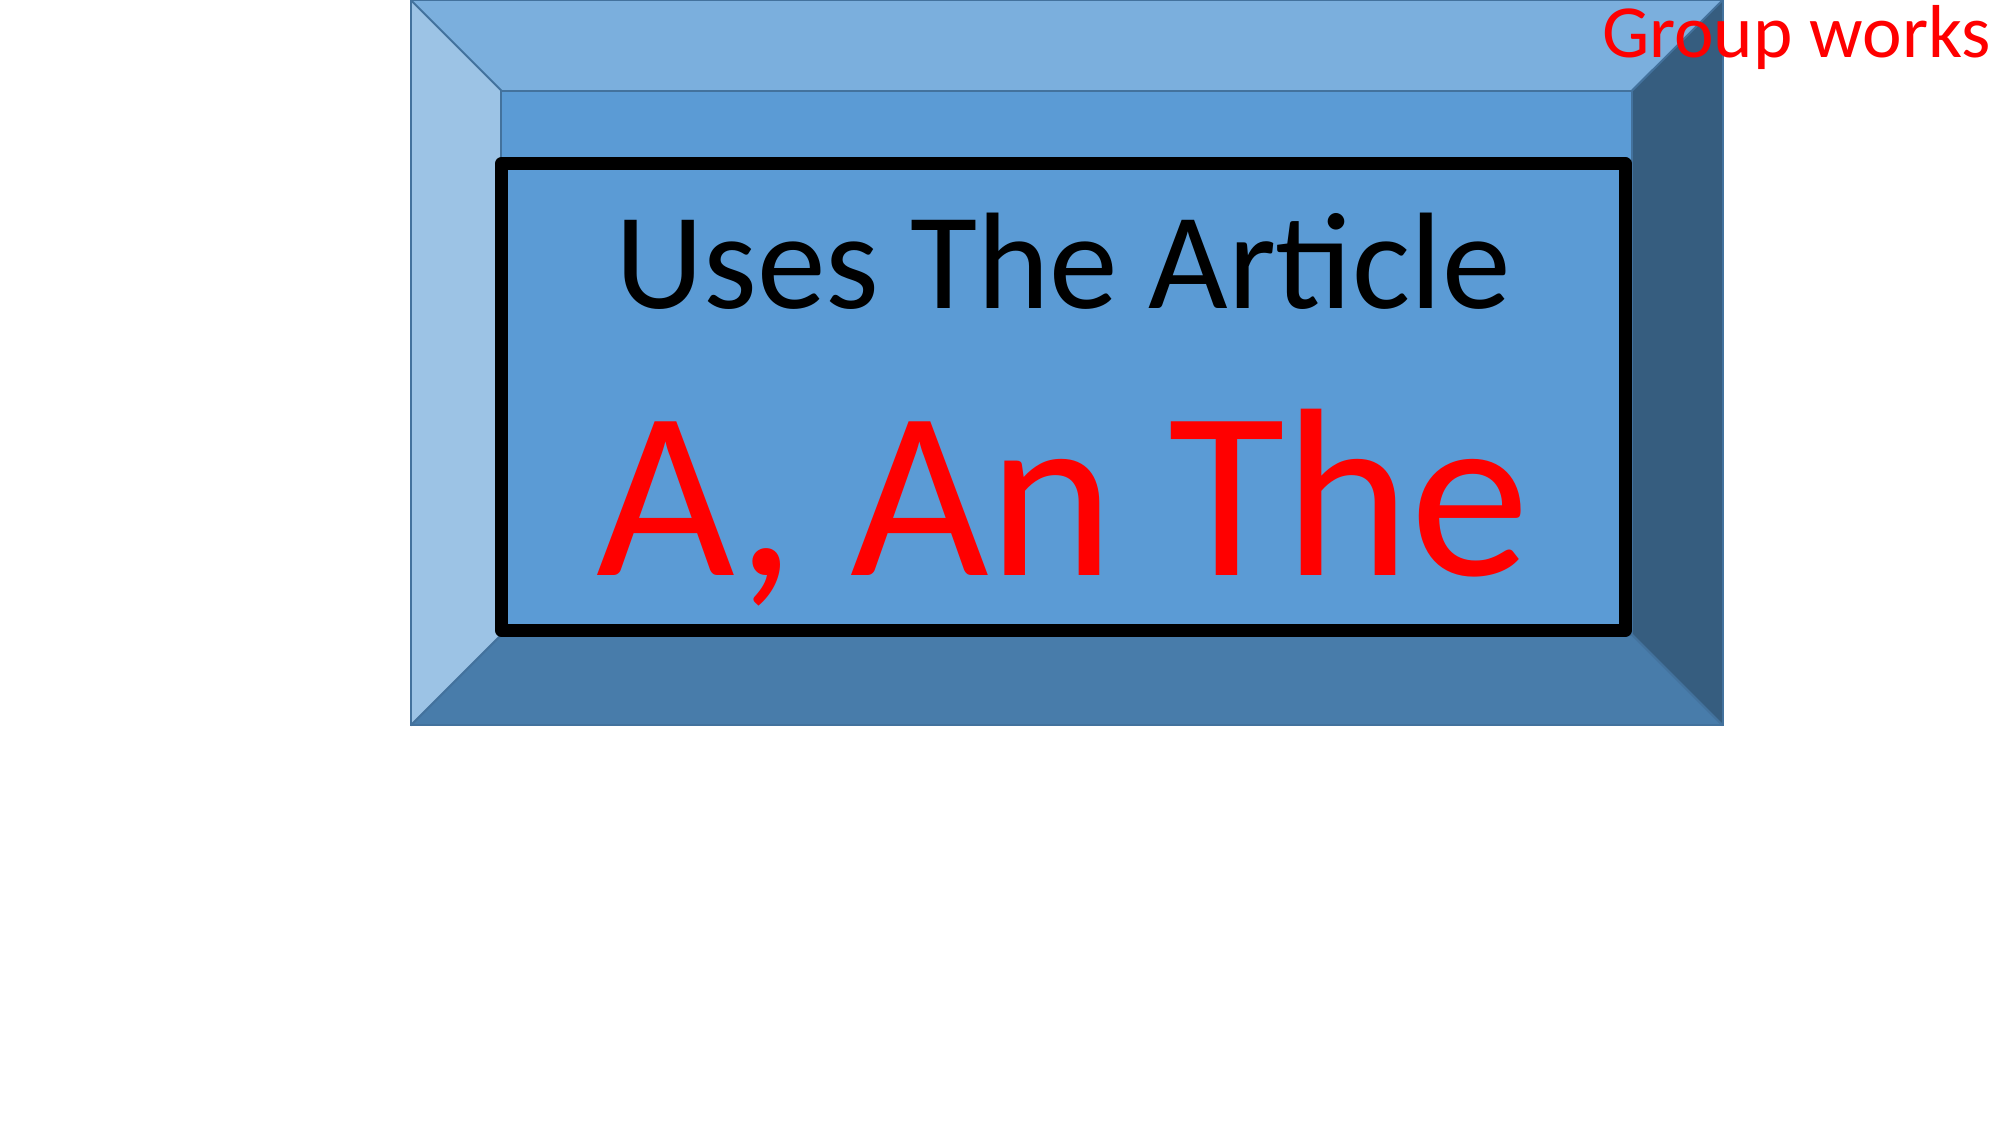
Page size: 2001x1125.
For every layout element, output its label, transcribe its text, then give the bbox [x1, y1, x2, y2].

text_box [410, 0, 1724, 727]
text_box Uses The Article A, An The [501, 163, 1626, 631]
text_box Group works [1587, 0, 2000, 81]
